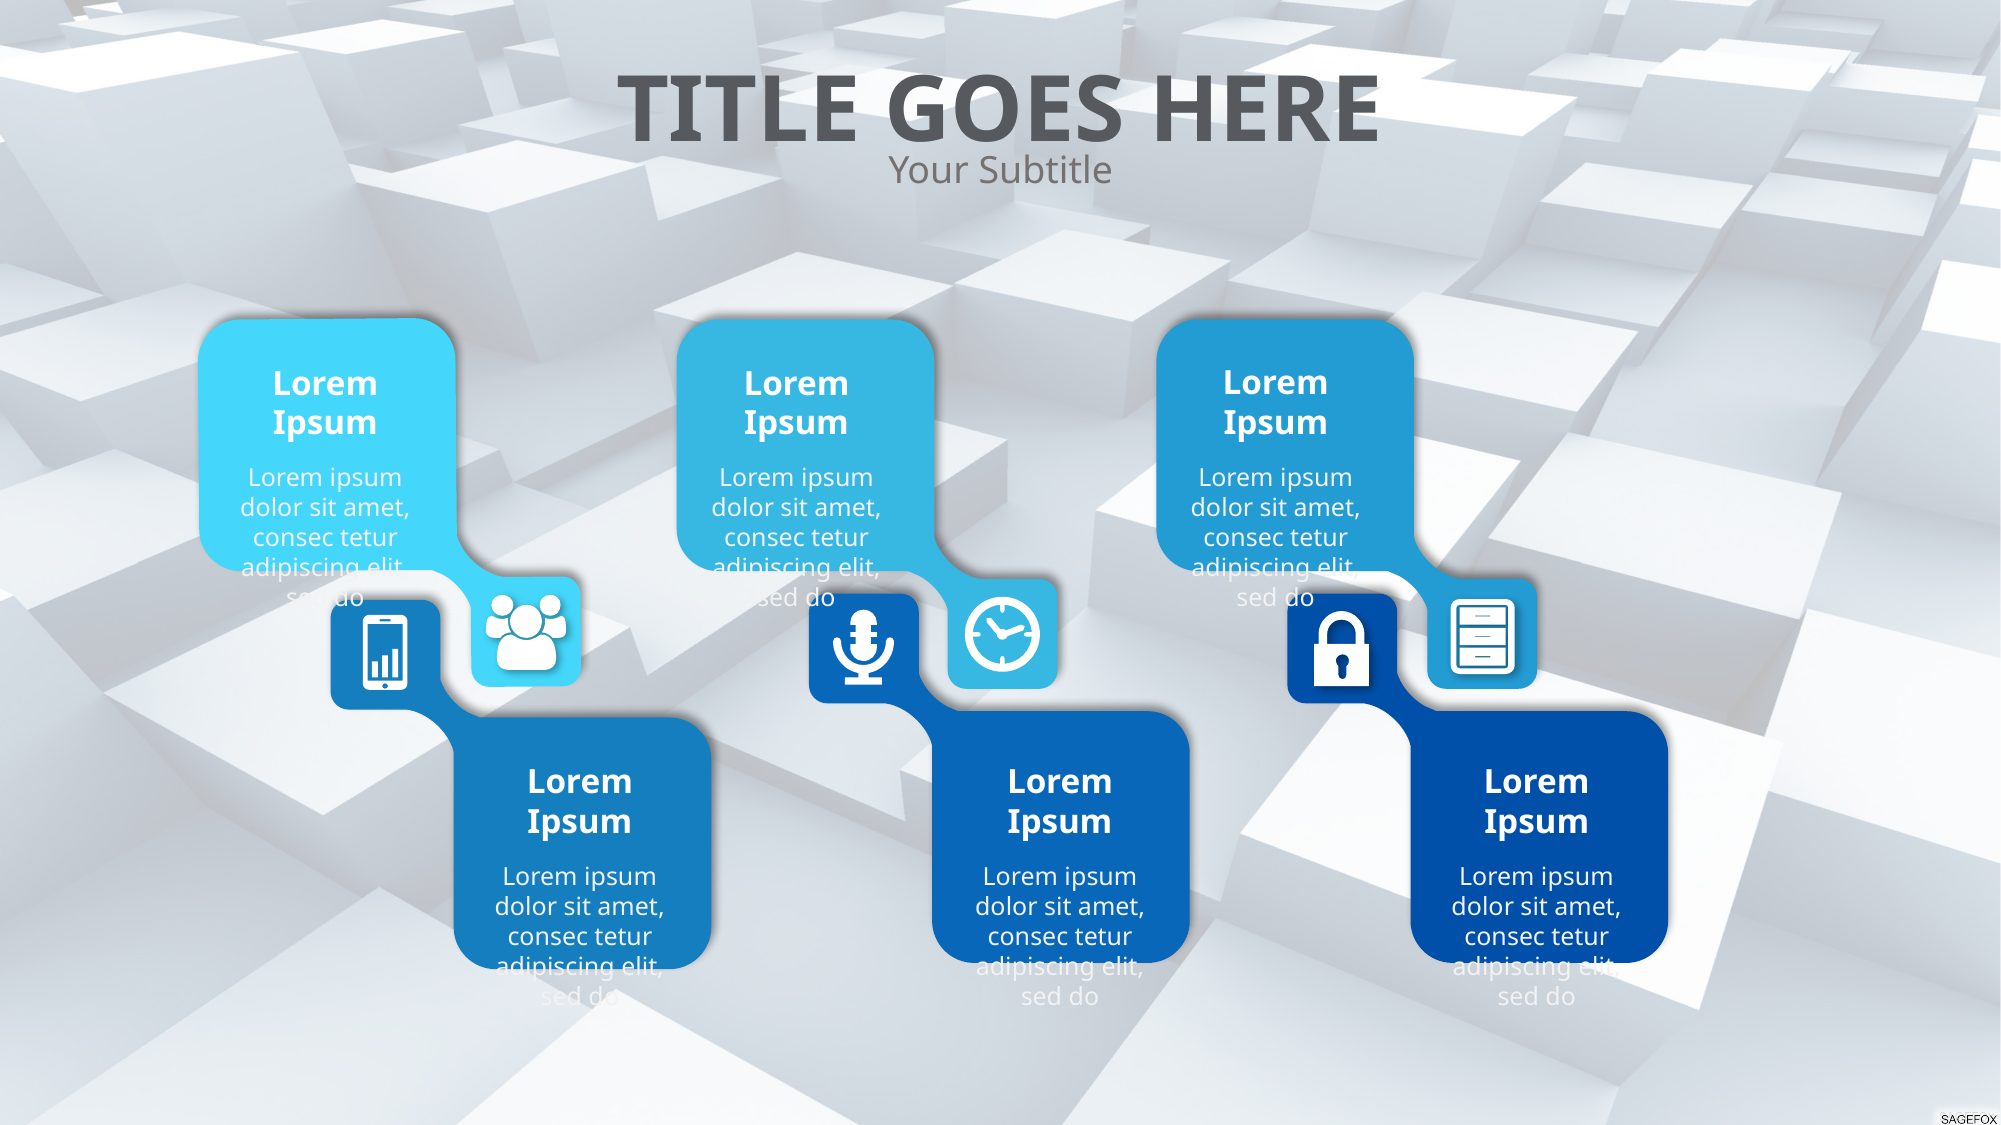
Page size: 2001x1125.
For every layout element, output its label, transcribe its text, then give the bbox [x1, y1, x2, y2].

text_box Lorem Ipsum Lorem ipsum dolor sit amet, consec tetur adipiscing elit, sed do [939, 753, 1181, 1018]
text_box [362, 614, 408, 690]
text_box Lorem Ipsum Lorem ipsum dolor sit amet, consec tetur adipiscing elit, sed do [459, 753, 701, 1018]
text_box [1287, 610, 1669, 949]
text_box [548, 42, 1452, 199]
text_box [330, 619, 712, 955]
picture [1938, 1114, 1999, 1125]
text_box [485, 594, 567, 670]
text_box [1157, 319, 1538, 689]
text_box [677, 319, 1058, 689]
text_box Lorem Ipsum Lorem ipsum dolor sit amet, consec tetur adipiscing elit, sed do [675, 354, 918, 619]
text_box [1314, 619, 1369, 687]
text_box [833, 609, 894, 685]
text_box Lorem Ipsum Lorem ipsum dolor sit amet, consec tetur adipiscing elit, sed do [204, 354, 447, 619]
text_box [197, 318, 582, 687]
text_box Lorem Ipsum Lorem ipsum dolor sit amet, consec tetur adipiscing elit, sed do [1155, 354, 1397, 619]
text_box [964, 596, 1040, 672]
text_box Lorem Ipsum Lorem ipsum dolor sit amet, consec tetur adipiscing elit, sed do [1415, 753, 1658, 1018]
text_box [808, 606, 1190, 947]
text_box [1450, 599, 1515, 675]
